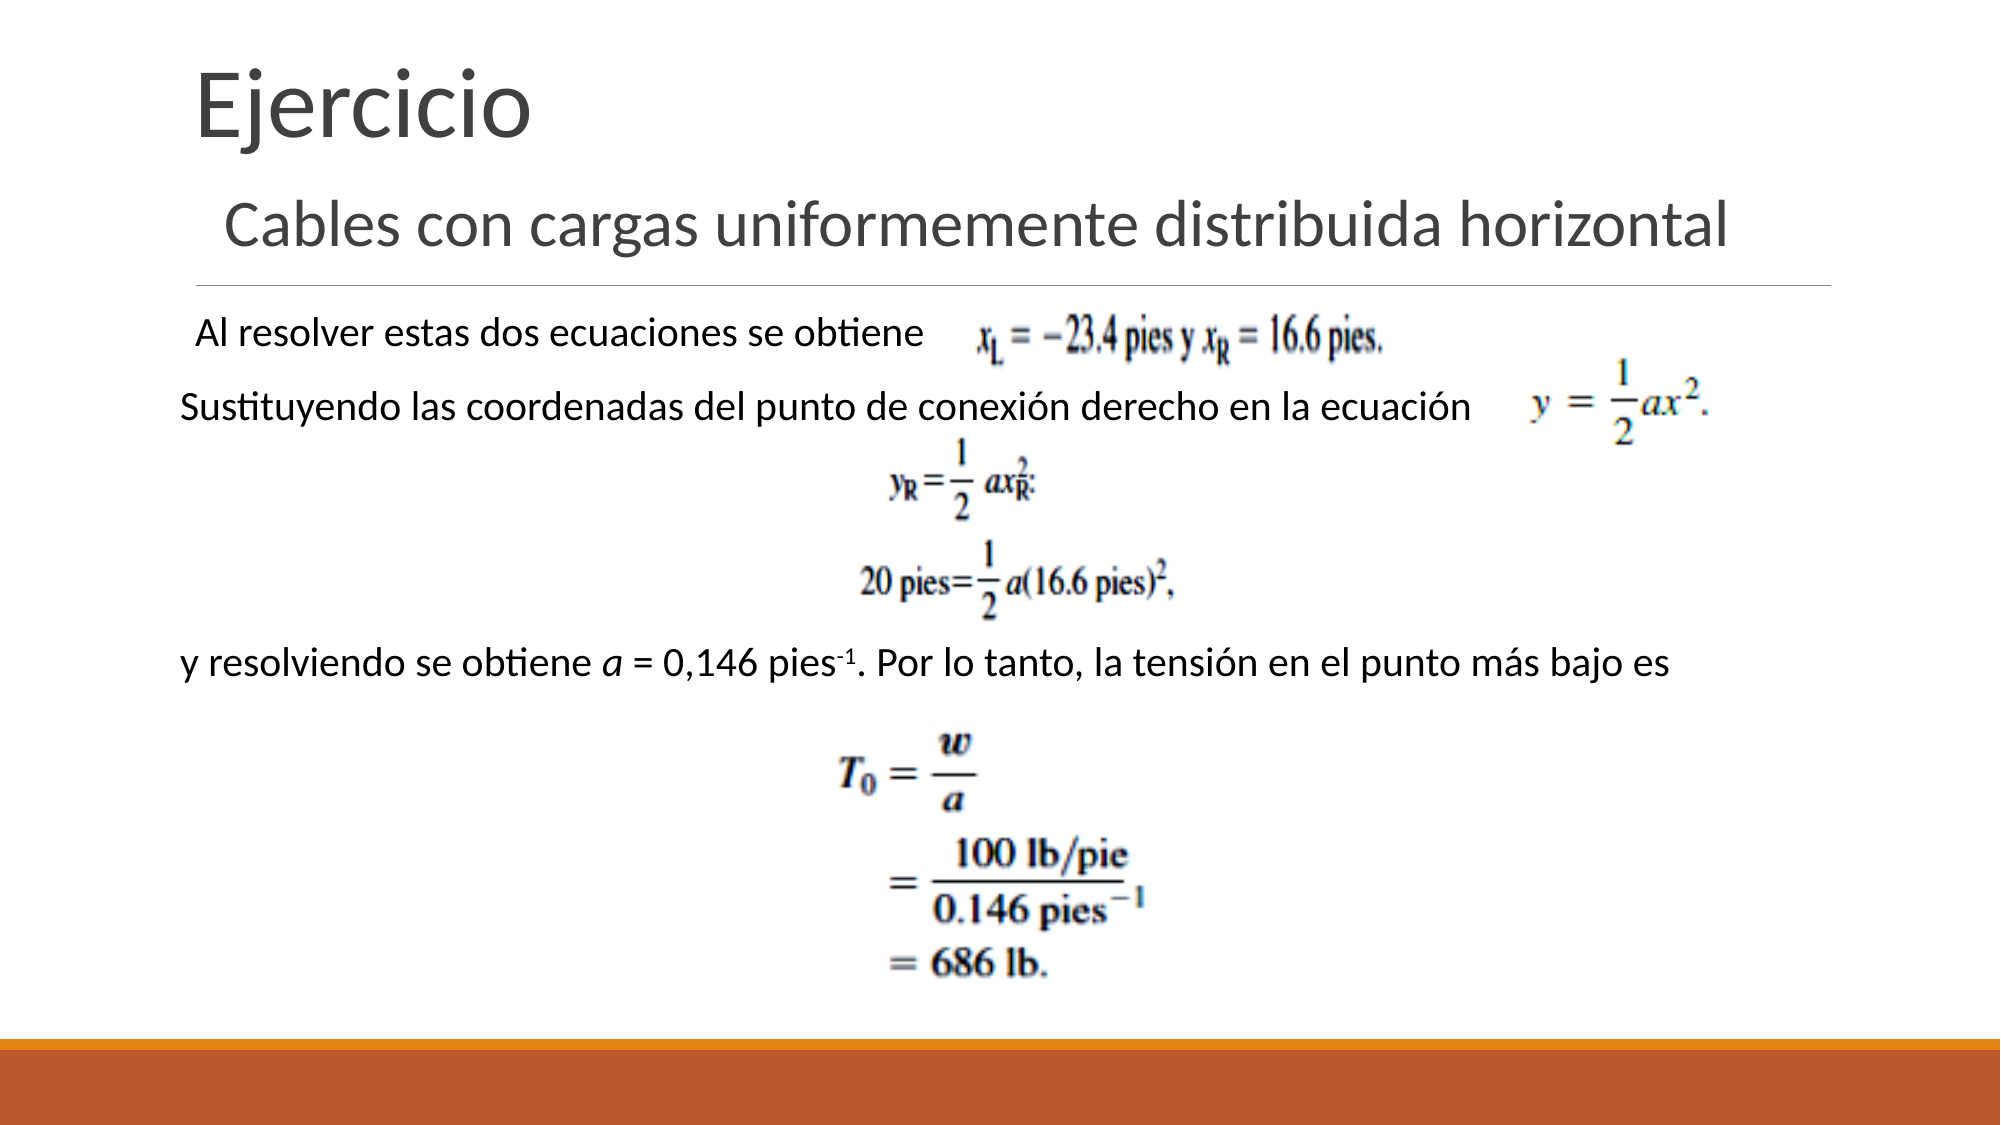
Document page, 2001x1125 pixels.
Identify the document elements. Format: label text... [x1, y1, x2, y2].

list Al resolver estas dos ecuaciones se obtiene Sustituyendo las coordenadas del punto de conexión derecho en la ecuación y resolviendo se obtiene a = 0,146 pies-1. Por lo tanto, la tensión en el punto más bajo es [180, 302, 1830, 963]
picture [814, 721, 1182, 997]
picture [1503, 321, 1764, 480]
picture [973, 312, 1389, 381]
picture [841, 431, 1182, 638]
text_box Ejercicio Cables con cargas uniformemente distribuida horizontal [179, 21, 1830, 267]
